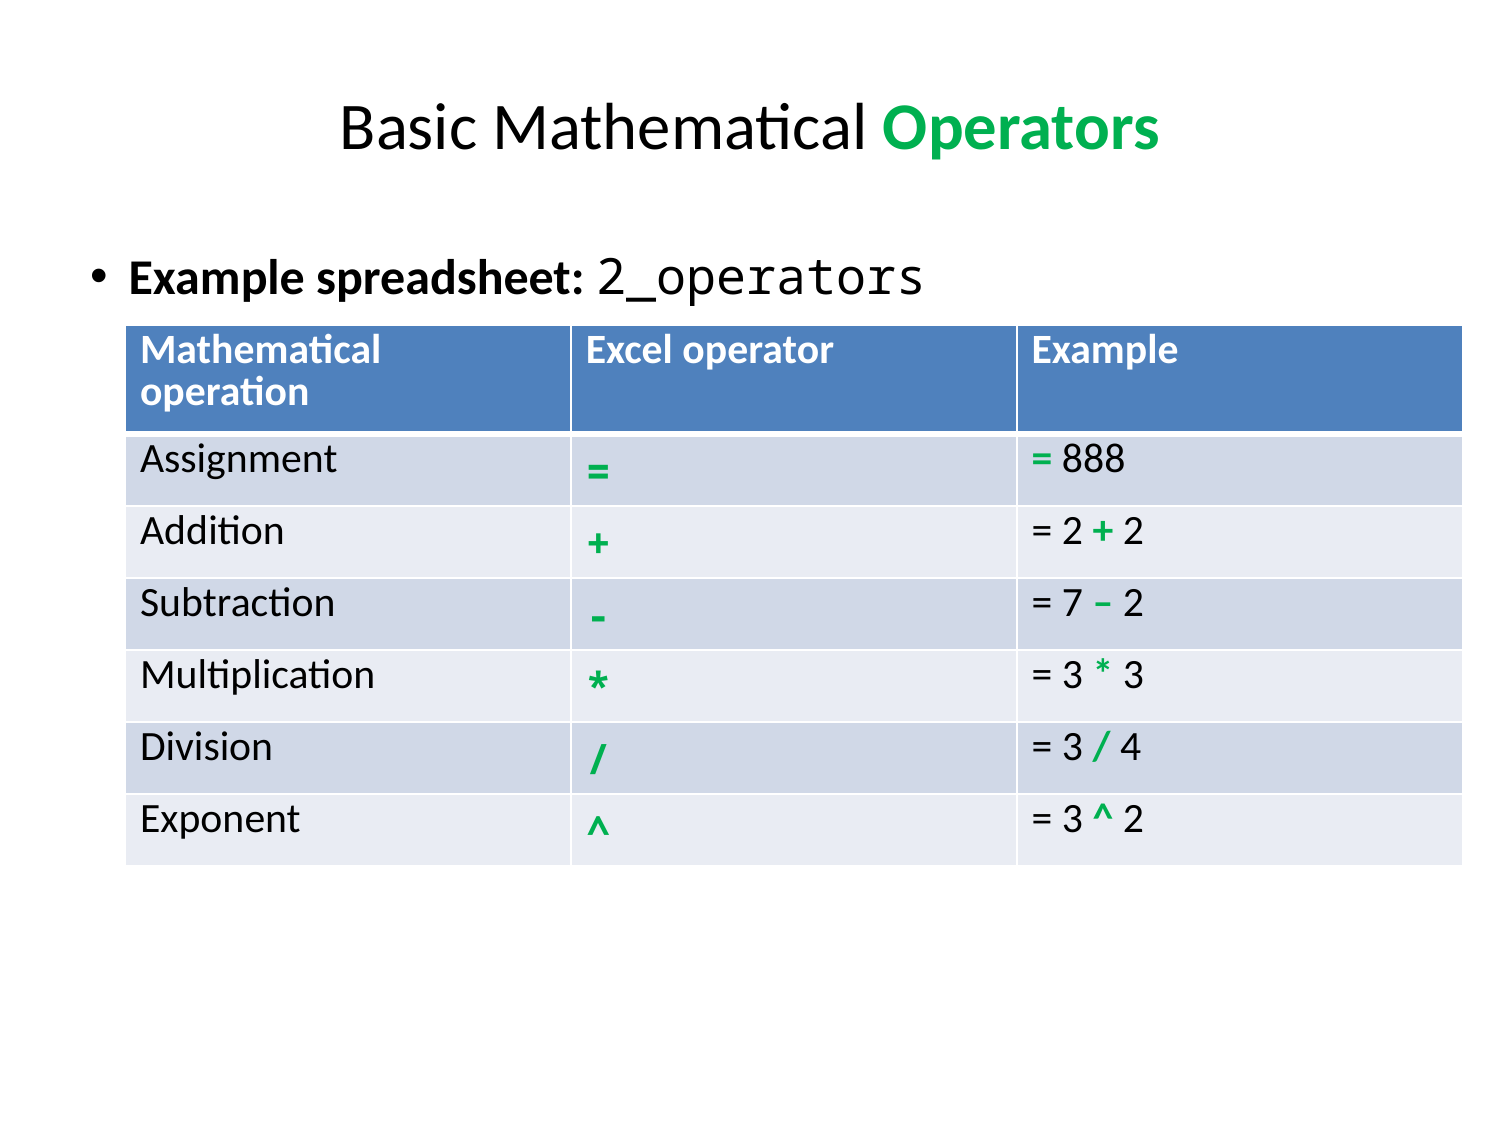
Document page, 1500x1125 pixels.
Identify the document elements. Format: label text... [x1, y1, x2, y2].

table_cell = [572, 437, 1016, 505]
table_cell = 888 [1018, 437, 1462, 505]
table_cell = 3 ^ 2 [1018, 795, 1462, 865]
table_cell = 3 / 4 [1018, 723, 1462, 793]
table_cell - [572, 579, 1016, 649]
table_header Excel operator [572, 326, 1016, 431]
table_cell Addition [126, 507, 570, 577]
table_cell Assignment [126, 437, 570, 505]
table_cell Division [126, 723, 570, 793]
table_cell Subtraction [126, 579, 570, 649]
list Example spreadsheet: 2_operators [75, 237, 1425, 1063]
table_cell Exponent [126, 795, 570, 865]
table_header Example [1018, 326, 1462, 431]
table_cell = 2 + 2 [1018, 507, 1462, 577]
table_header Mathematical operation [126, 326, 570, 431]
table_cell Multiplication [126, 651, 570, 721]
table_cell = 3 * 3 [1018, 651, 1462, 721]
table_cell / [572, 723, 1016, 793]
table_cell * [572, 651, 1016, 721]
table_cell + [572, 507, 1016, 577]
title Basic Mathematical Operators [75, 45, 1425, 200]
table_cell = 7 – 2 [1018, 579, 1462, 649]
table_cell ^ [572, 795, 1016, 865]
